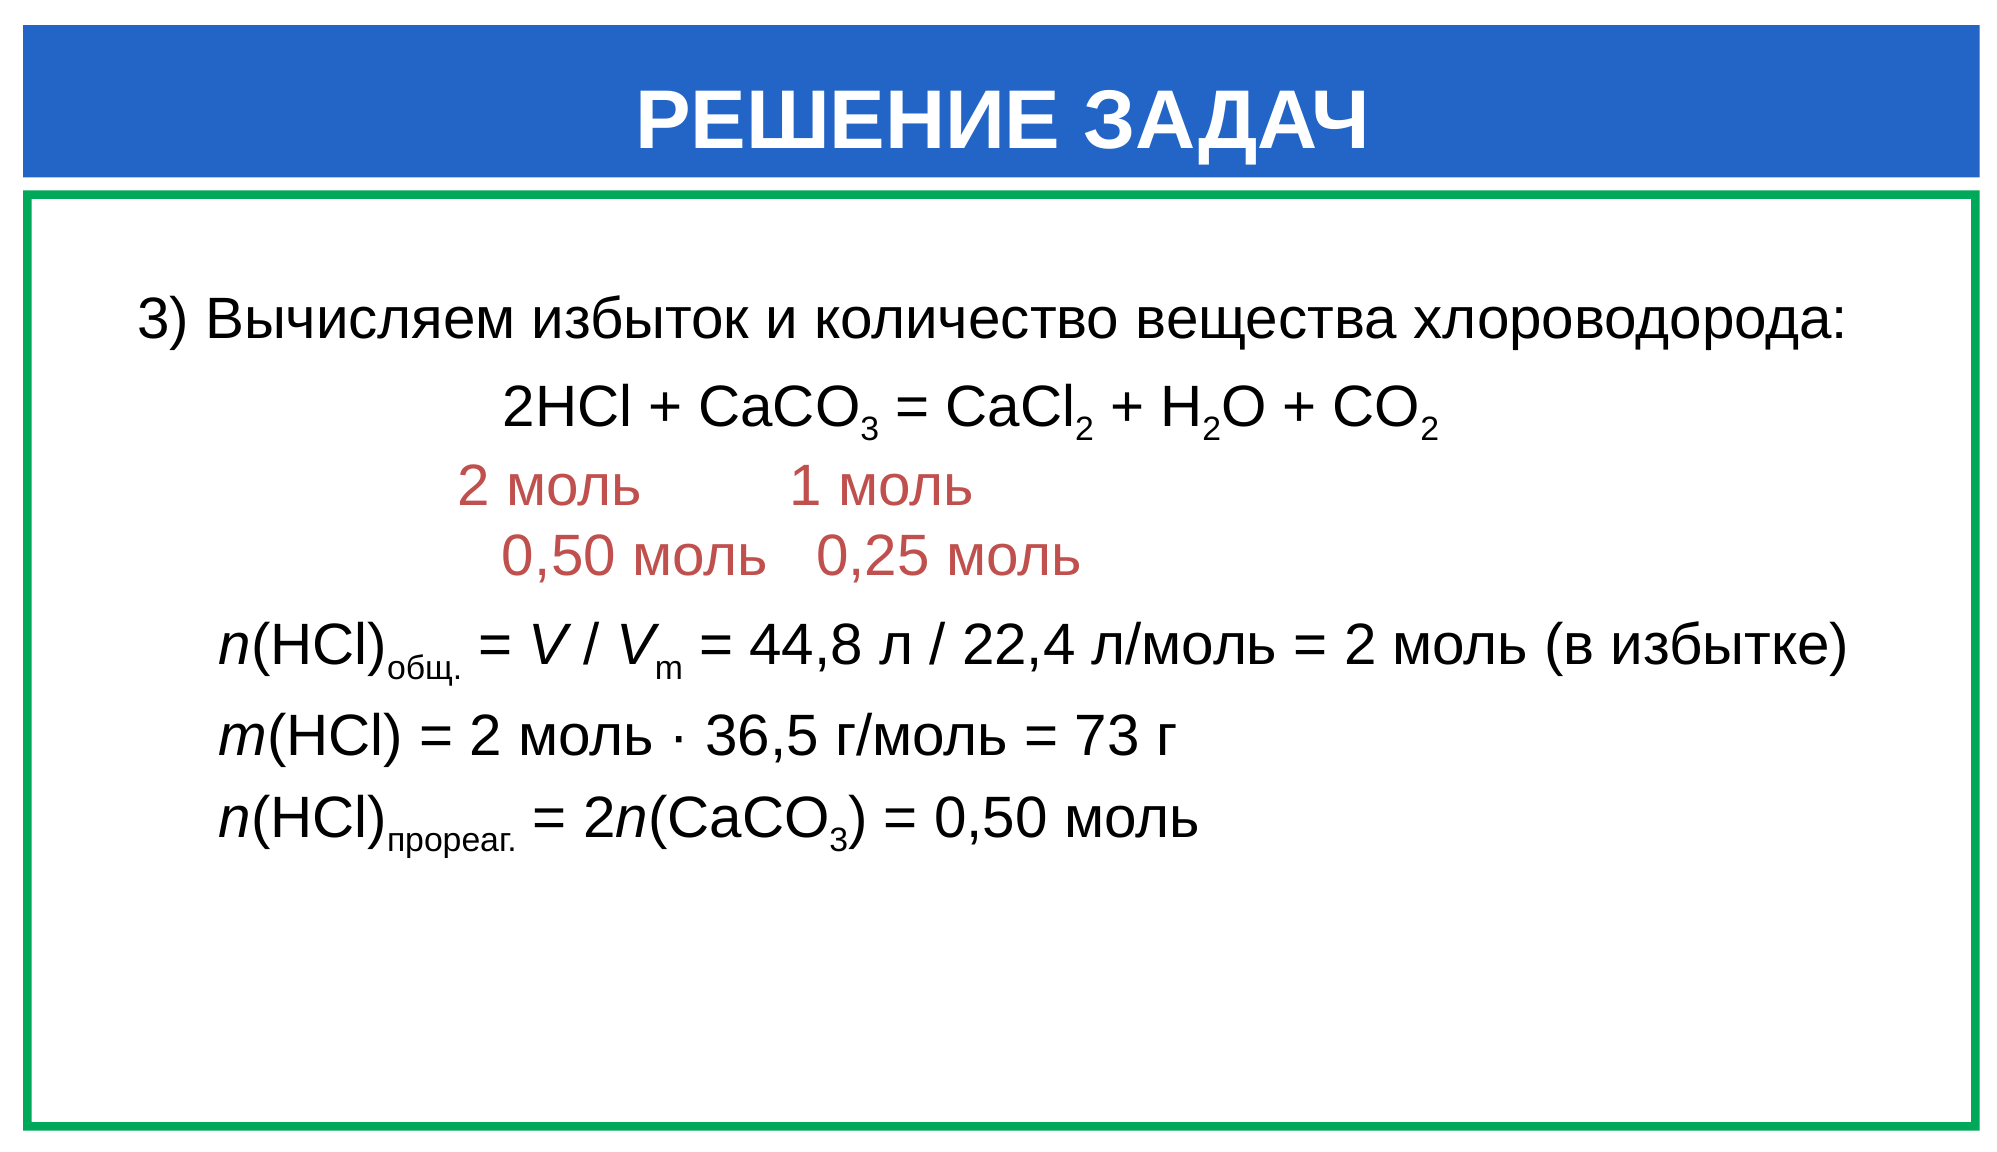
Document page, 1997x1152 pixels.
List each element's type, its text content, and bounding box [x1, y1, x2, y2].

text_box 3) Вычисляем избыток и количество вещества хлороводорода: n(HCl)общ. = V / Vm = 44,8 л / 22,4 л/моль = 2 моль (в избытке) m(HCl) = 2 моль · 36,5 г/моль = 73 г n(HCl)прореаг. = 2n(CaCO3) = 0,50 моль [119, 271, 1913, 1115]
text_box 2HCl + CaCO3 = CaCl2 + H2O + CO2 2 моль 1 моль 0,50 моль 0,25 моль [276, 360, 1666, 595]
text_box РЕШЕНИЕ ЗАДАЧ [23, 58, 1983, 273]
